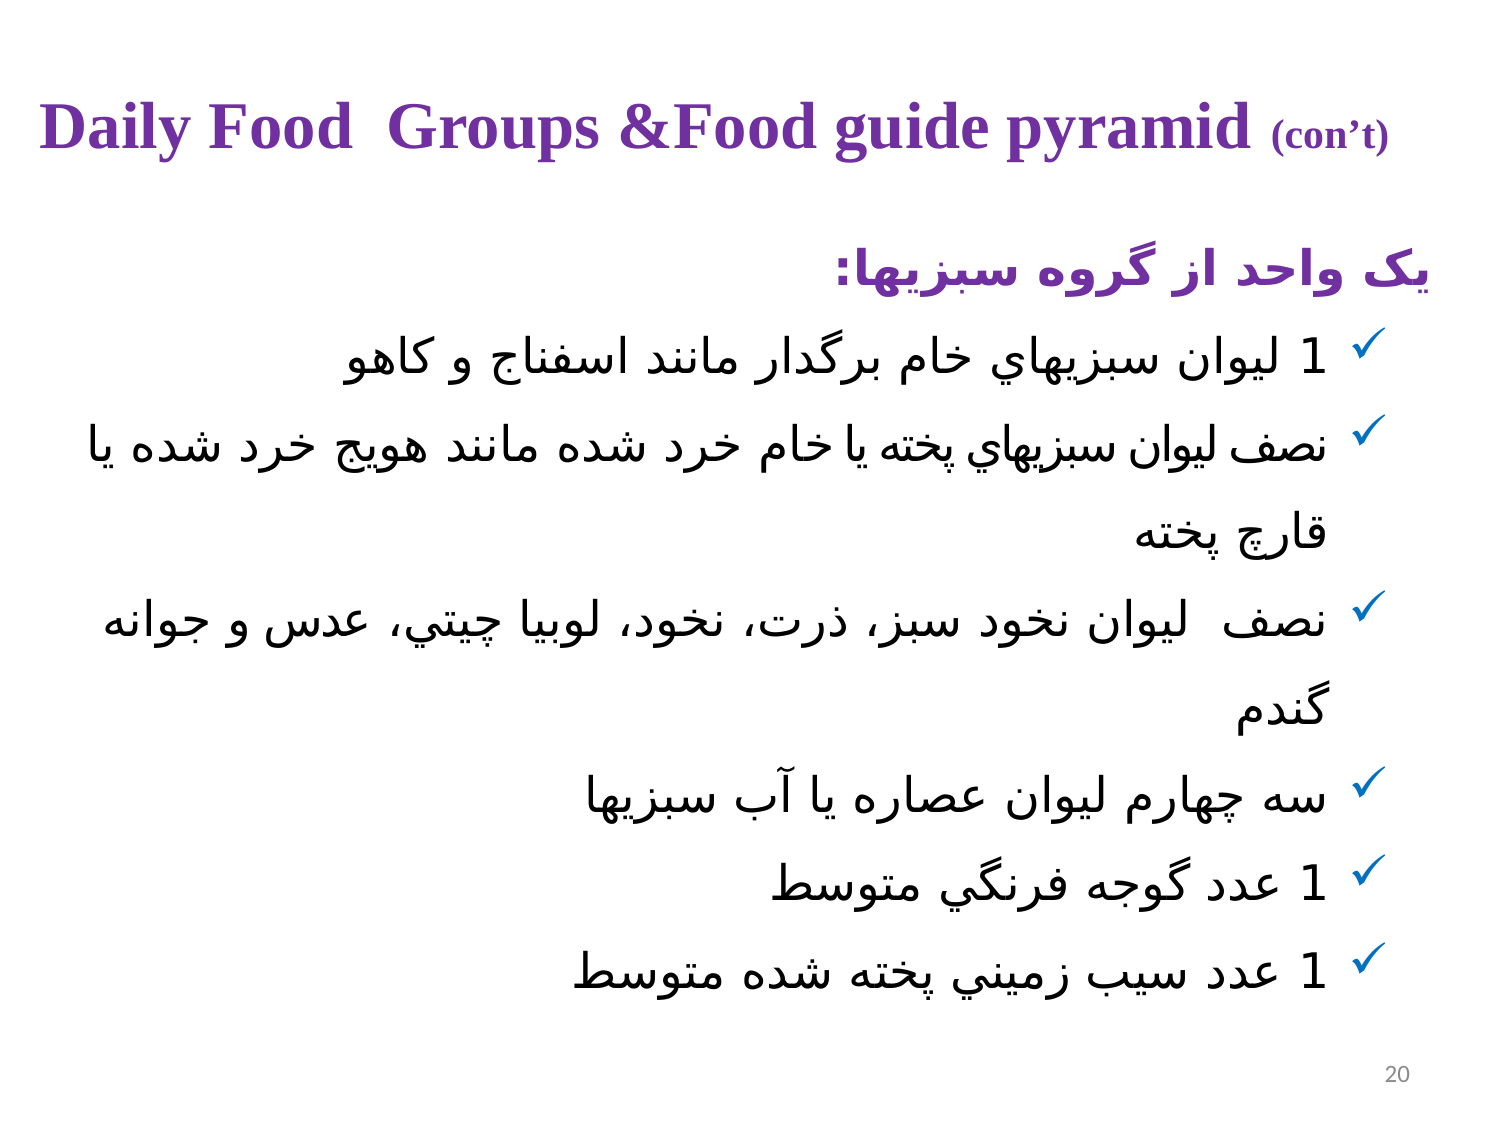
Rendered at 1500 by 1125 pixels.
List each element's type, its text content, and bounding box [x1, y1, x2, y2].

list يک واحد از گروه سبزيها: 1 ليوان سبزيهاي خام برگدار مانند اسفناج و كاهو نصف ليوان سبزيهاي پخته يا خام خرد شده مانند هويج خرد شده يا قارچ پخته نصف ليوان نخود سبز، ذرت، نخود، لوبيا چيتي، عدس و جوانه گندم سه چهارم ليوان عصاره يا آب سبزيها 1 عدد گوجه فرنگي متوسط 1 عدد سيب زميني پخته شده متوسط [41, 213, 1447, 1012]
slide_number 20 [1074, 1042, 1425, 1103]
text_box Daily Food Groups &Food guide pyramid (con’t) [24, 24, 1488, 213]
